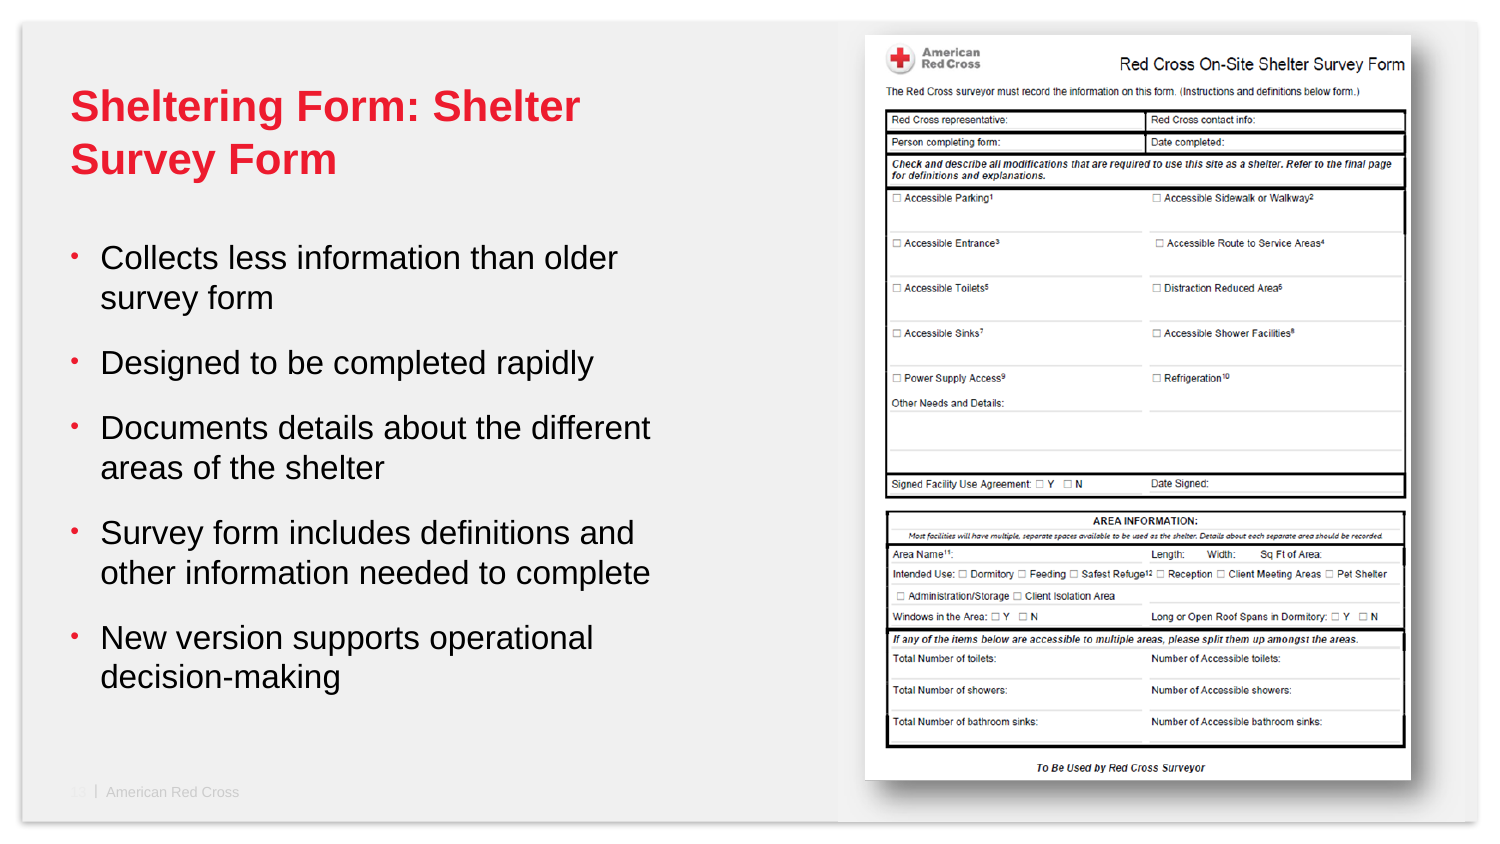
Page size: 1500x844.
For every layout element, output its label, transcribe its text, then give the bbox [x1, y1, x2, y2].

title Sheltering Form: Shelter Survey Form [70, 70, 708, 207]
slide_number 13 [53, 769, 102, 815]
list Collects less information than older survey form Designed to be completed rapidly Documents details about the different areas of the shelter Survey form includes definitions and other information needed to complete New version supports operational decision-making [70, 228, 708, 716]
picture [837, 21, 1466, 822]
